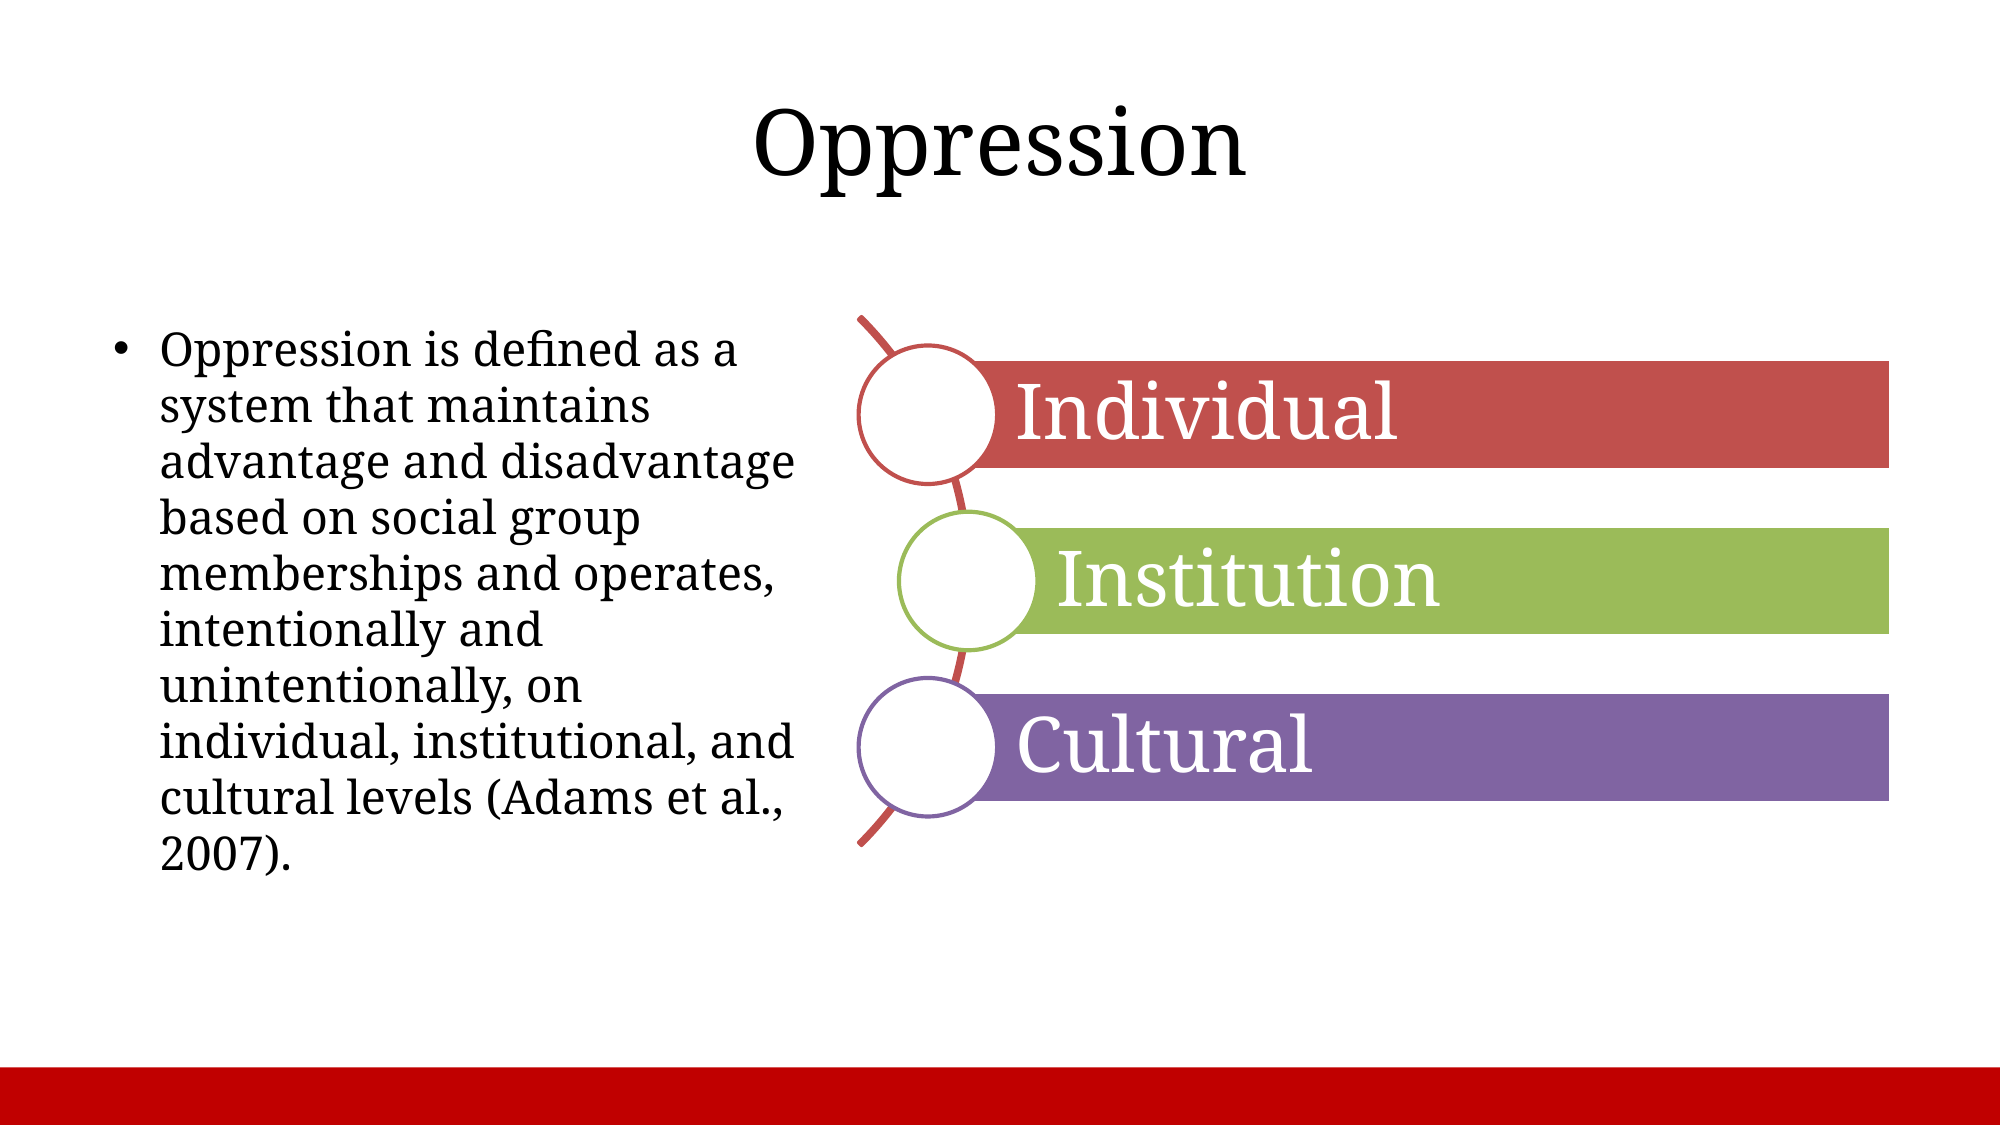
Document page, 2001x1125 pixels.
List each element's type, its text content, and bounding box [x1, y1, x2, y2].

list Oppression is defined as a system that maintains advantage and disadvantage based on social group memberships and operates, intentionally and unintentionally, on individual, institutional, and cultural levels (Adams et al., 2007). [98, 311, 853, 895]
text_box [850, 303, 1900, 859]
text_box [0, 1065, 2000, 1125]
title Oppression [99, 45, 1900, 233]
